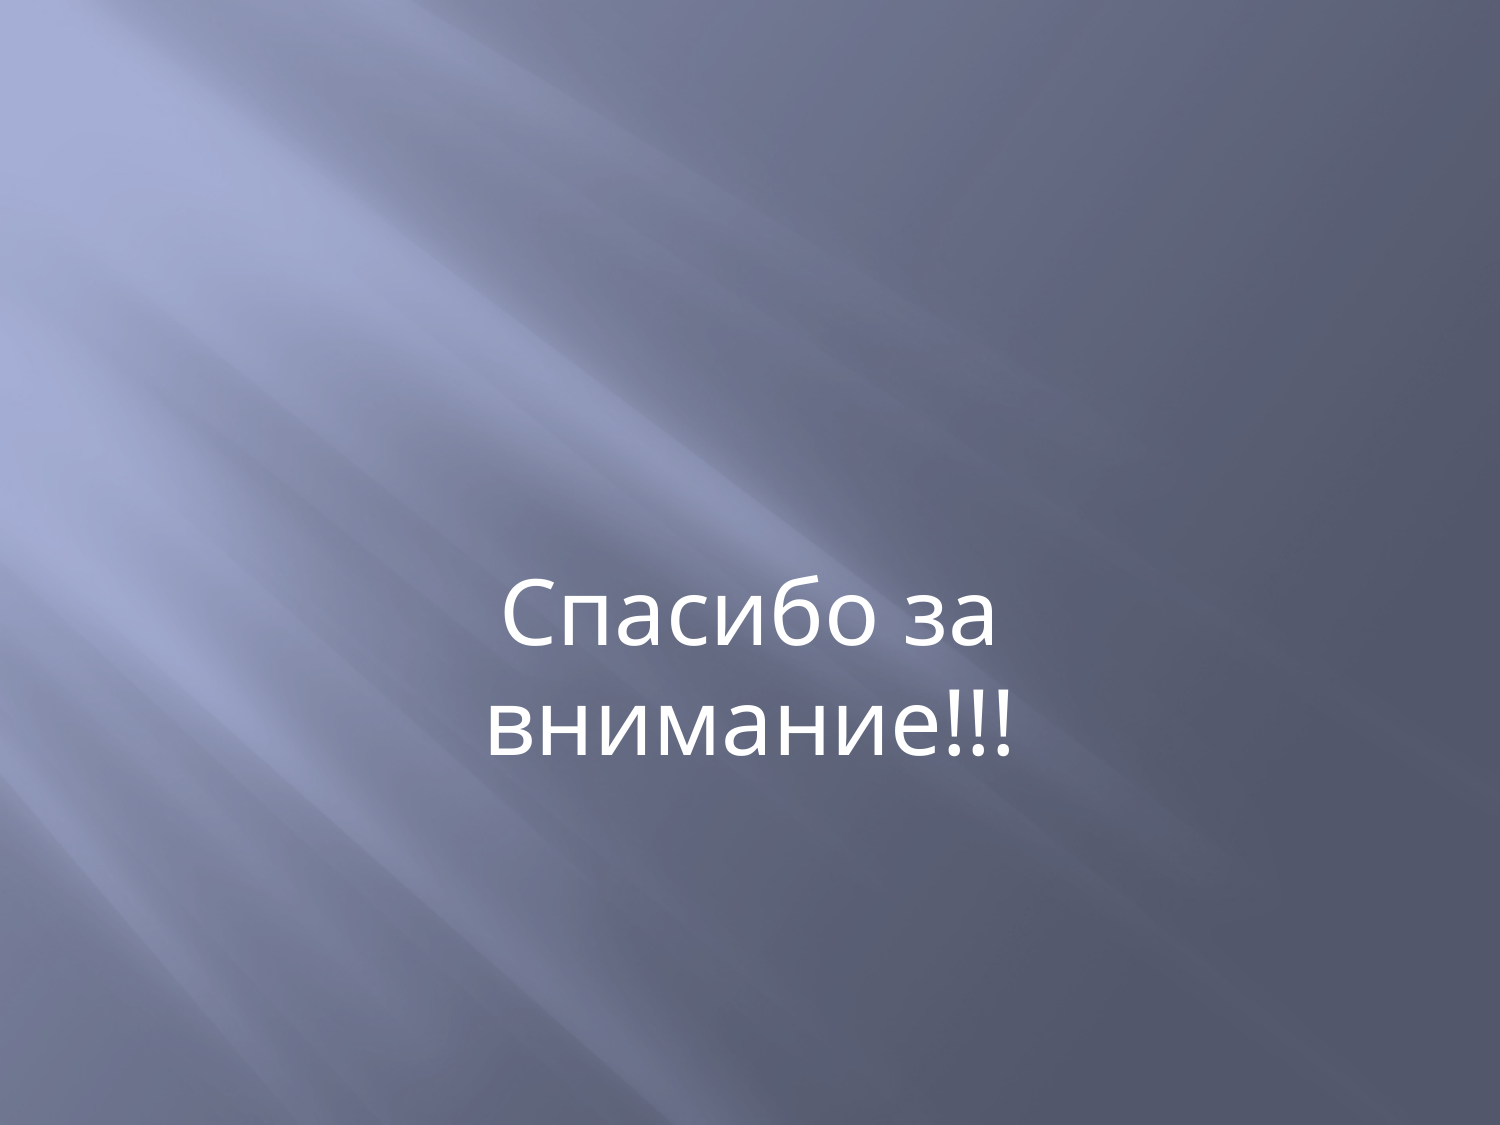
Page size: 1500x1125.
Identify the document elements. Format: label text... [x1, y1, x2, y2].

subtitle Спасибо за внимание!!! [225, 546, 1275, 834]
